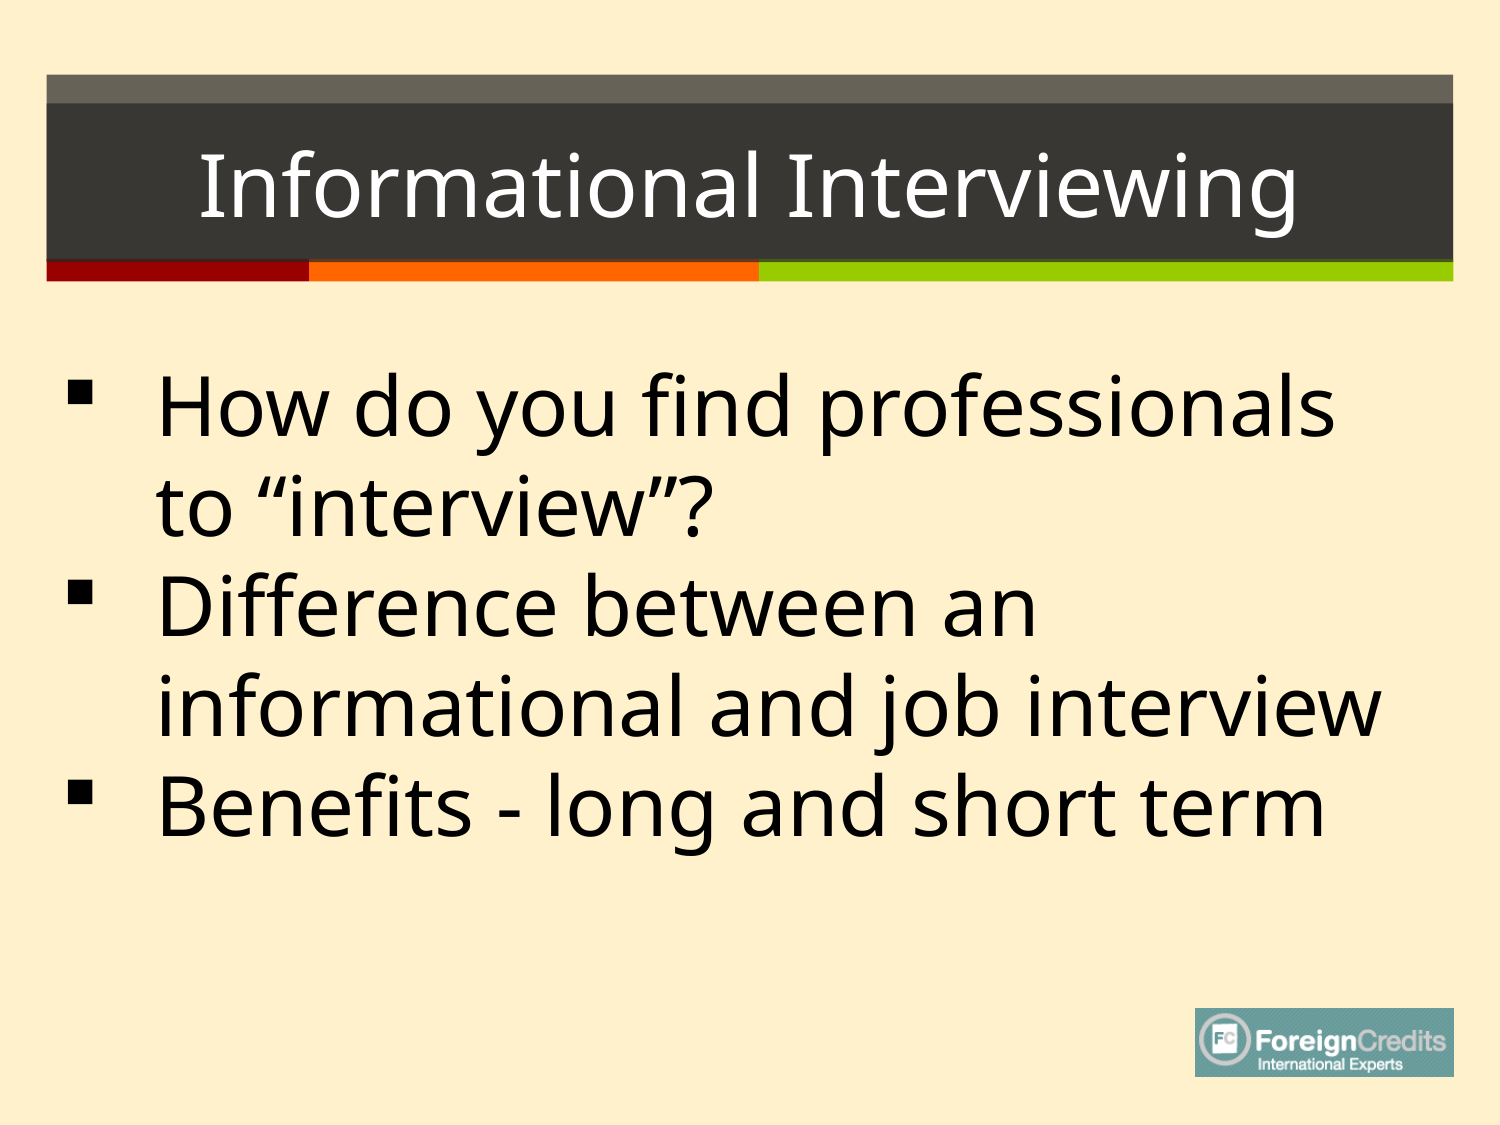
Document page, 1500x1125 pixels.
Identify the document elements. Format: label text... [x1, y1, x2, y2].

title Informational Interviewing [46, 103, 1454, 263]
text_box How do you find professionals to “interview”? Difference between an informational and job interview Benefits - long and short term [46, 345, 1454, 861]
picture [1195, 1007, 1454, 1077]
